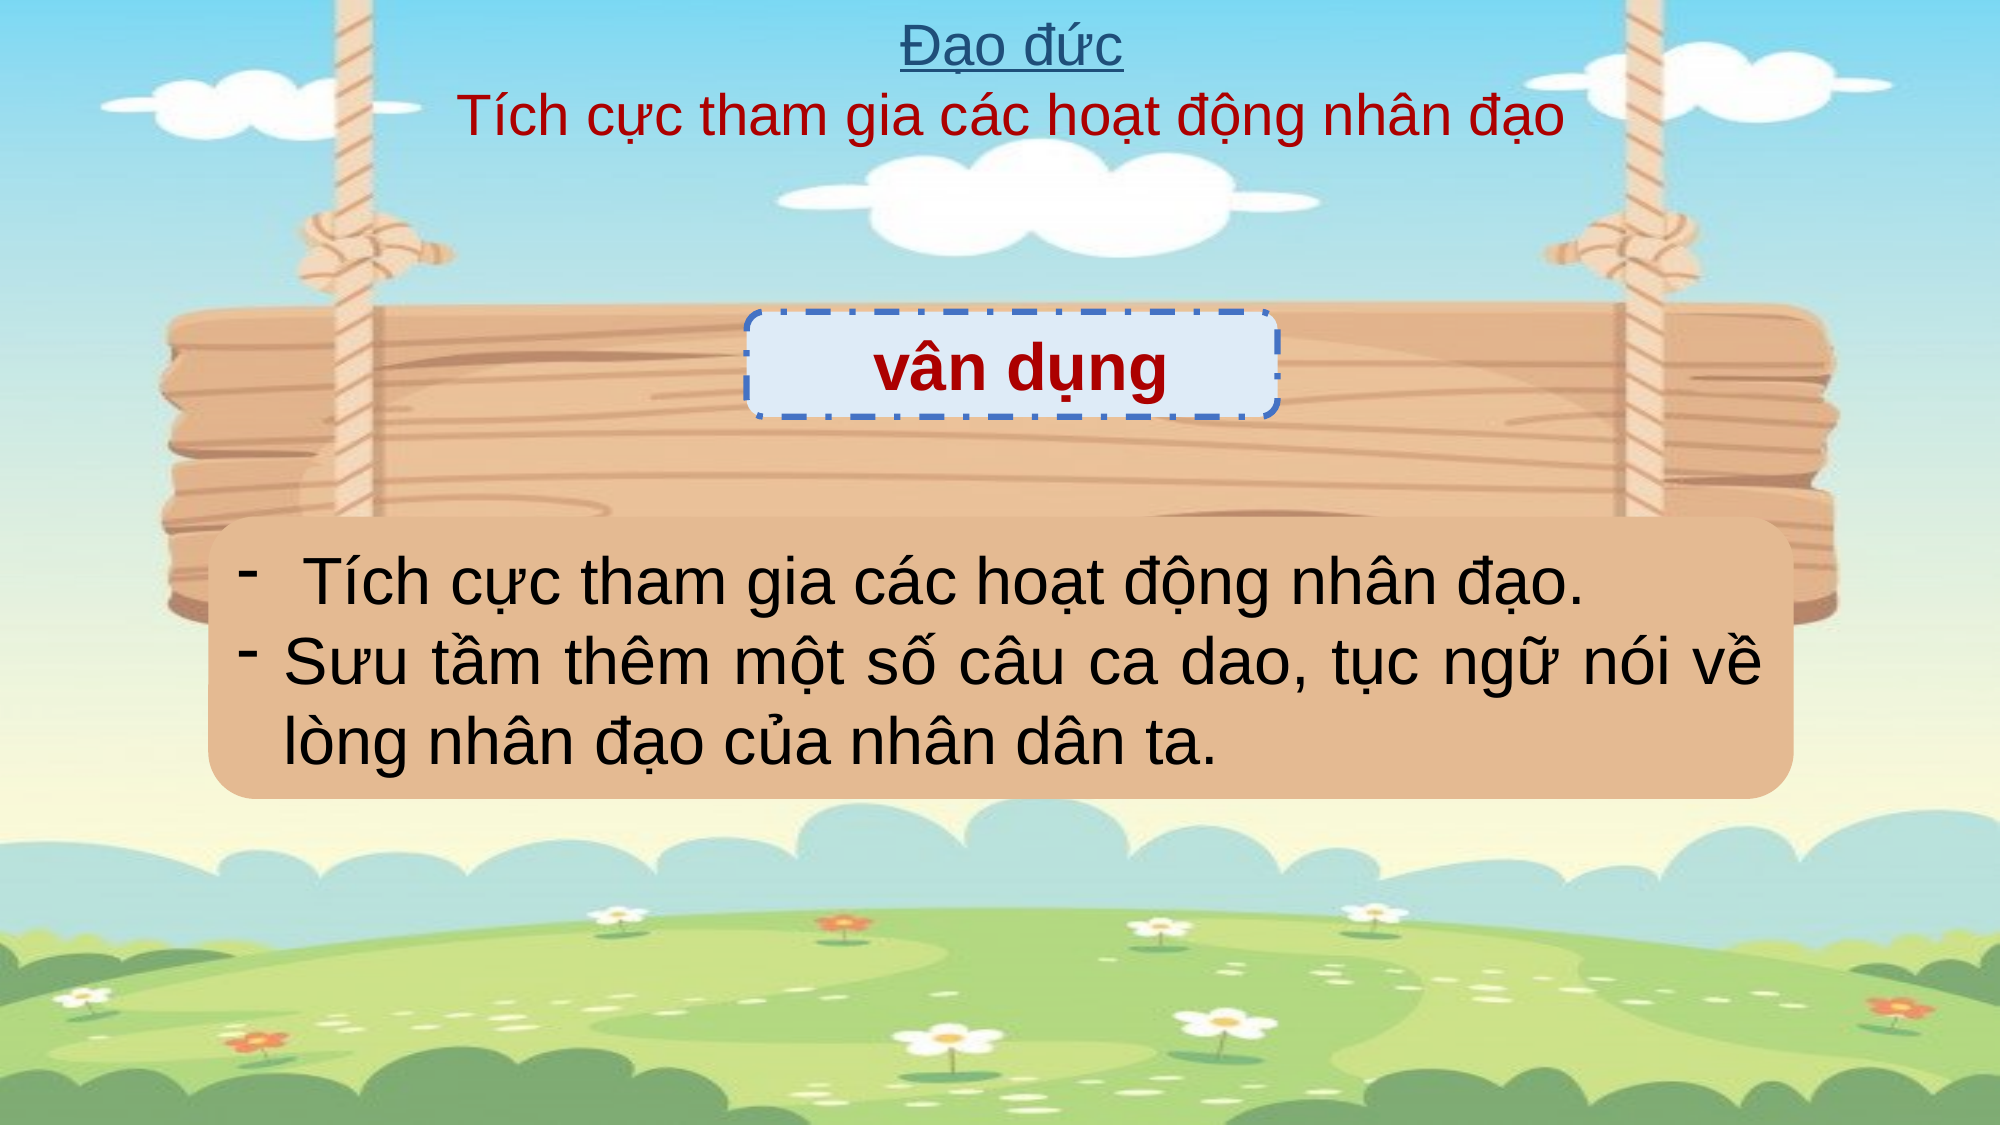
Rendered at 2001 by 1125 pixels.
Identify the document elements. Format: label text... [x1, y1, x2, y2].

text_box Đạo đức Tích cực tham gia các hoạt động nhân đạo [436, 0, 1588, 155]
text_box vân dụng [746, 311, 1279, 418]
text_box Tích cực tham gia các hoạt động nhân đạo. Sưu tầm thêm một số câu ca dao, tục ngữ nói về lòng nhân đạo của nhân dân ta. [207, 515, 1795, 800]
